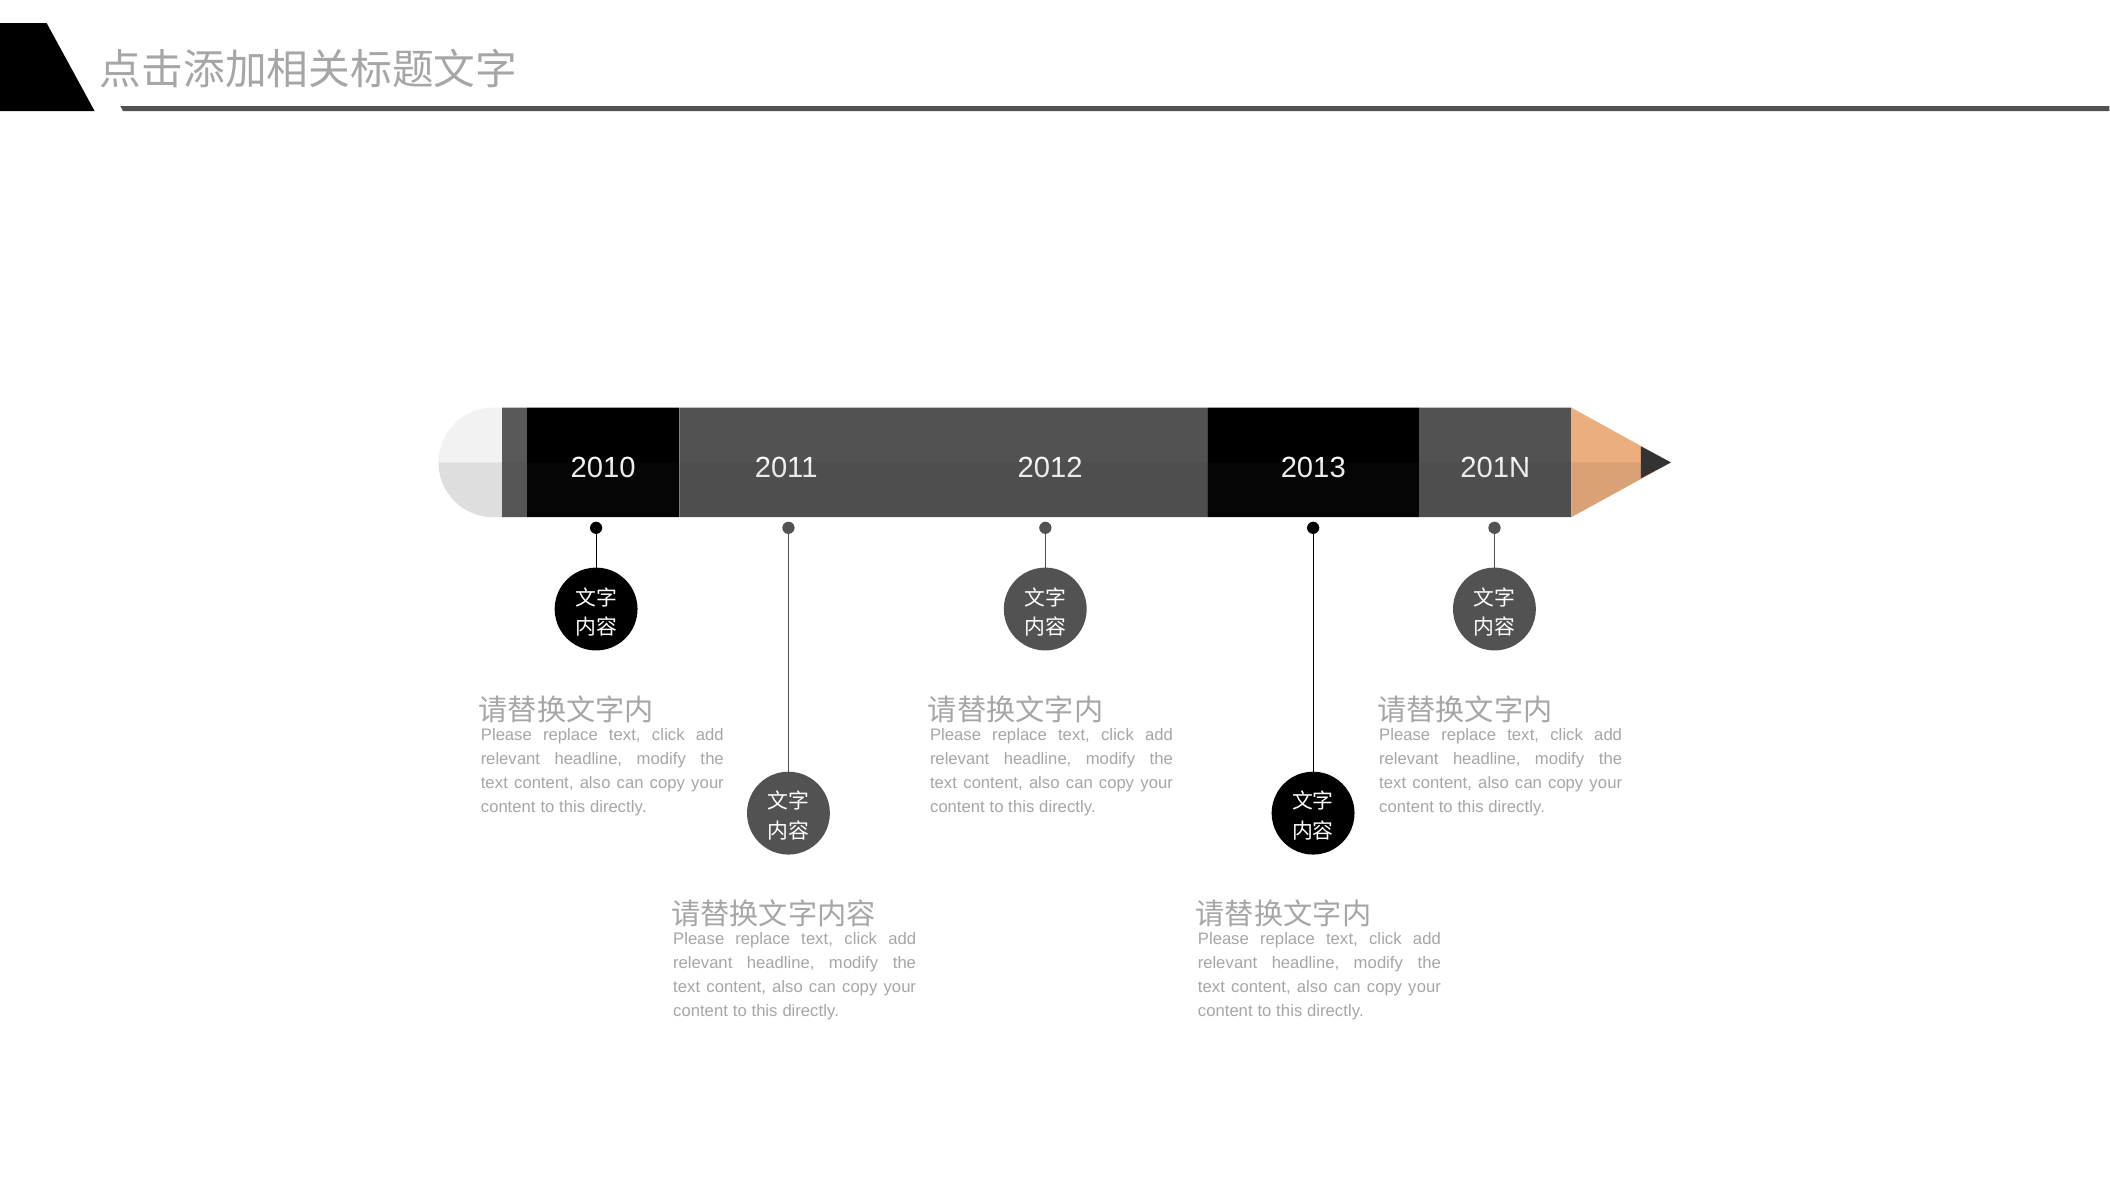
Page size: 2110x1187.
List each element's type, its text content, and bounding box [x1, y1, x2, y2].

text_box 请替换文字内 [1377, 684, 1610, 727]
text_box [679, 407, 893, 518]
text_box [1003, 527, 1087, 651]
text_box 请替换文字内容 [671, 888, 904, 931]
text_box Please replace text, click add relevant headline, modify the text content, also can copy your content to this directly. [480, 719, 725, 816]
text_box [1452, 527, 1536, 651]
text_box 请替换文字内 [478, 684, 711, 727]
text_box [746, 527, 830, 855]
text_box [1419, 407, 1571, 518]
text_box Please replace text, click add relevant headline, modify the text content, also can copy your content to this directly. [673, 923, 917, 1020]
text_box 请替换文字内 [1195, 888, 1428, 931]
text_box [1207, 407, 1419, 518]
text_box Please replace text, click add relevant headline, modify the text content, also can copy your content to this directly. [1379, 719, 1623, 816]
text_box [1571, 407, 1671, 518]
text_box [526, 407, 679, 518]
text_box 请替换文字内 [927, 684, 1160, 727]
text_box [554, 527, 638, 651]
text_box [118, 104, 2110, 113]
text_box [893, 407, 1207, 518]
text_box Please replace text, click add relevant headline, modify the text content, also can copy your content to this directly. [930, 719, 1174, 816]
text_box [1271, 527, 1355, 855]
text_box [0, 22, 97, 113]
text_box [438, 407, 526, 518]
text_box 点击添加相关标题文字 [99, 42, 603, 93]
text_box Please replace text, click add relevant headline, modify the text content, also can copy your content to this directly. [1197, 923, 1442, 1020]
